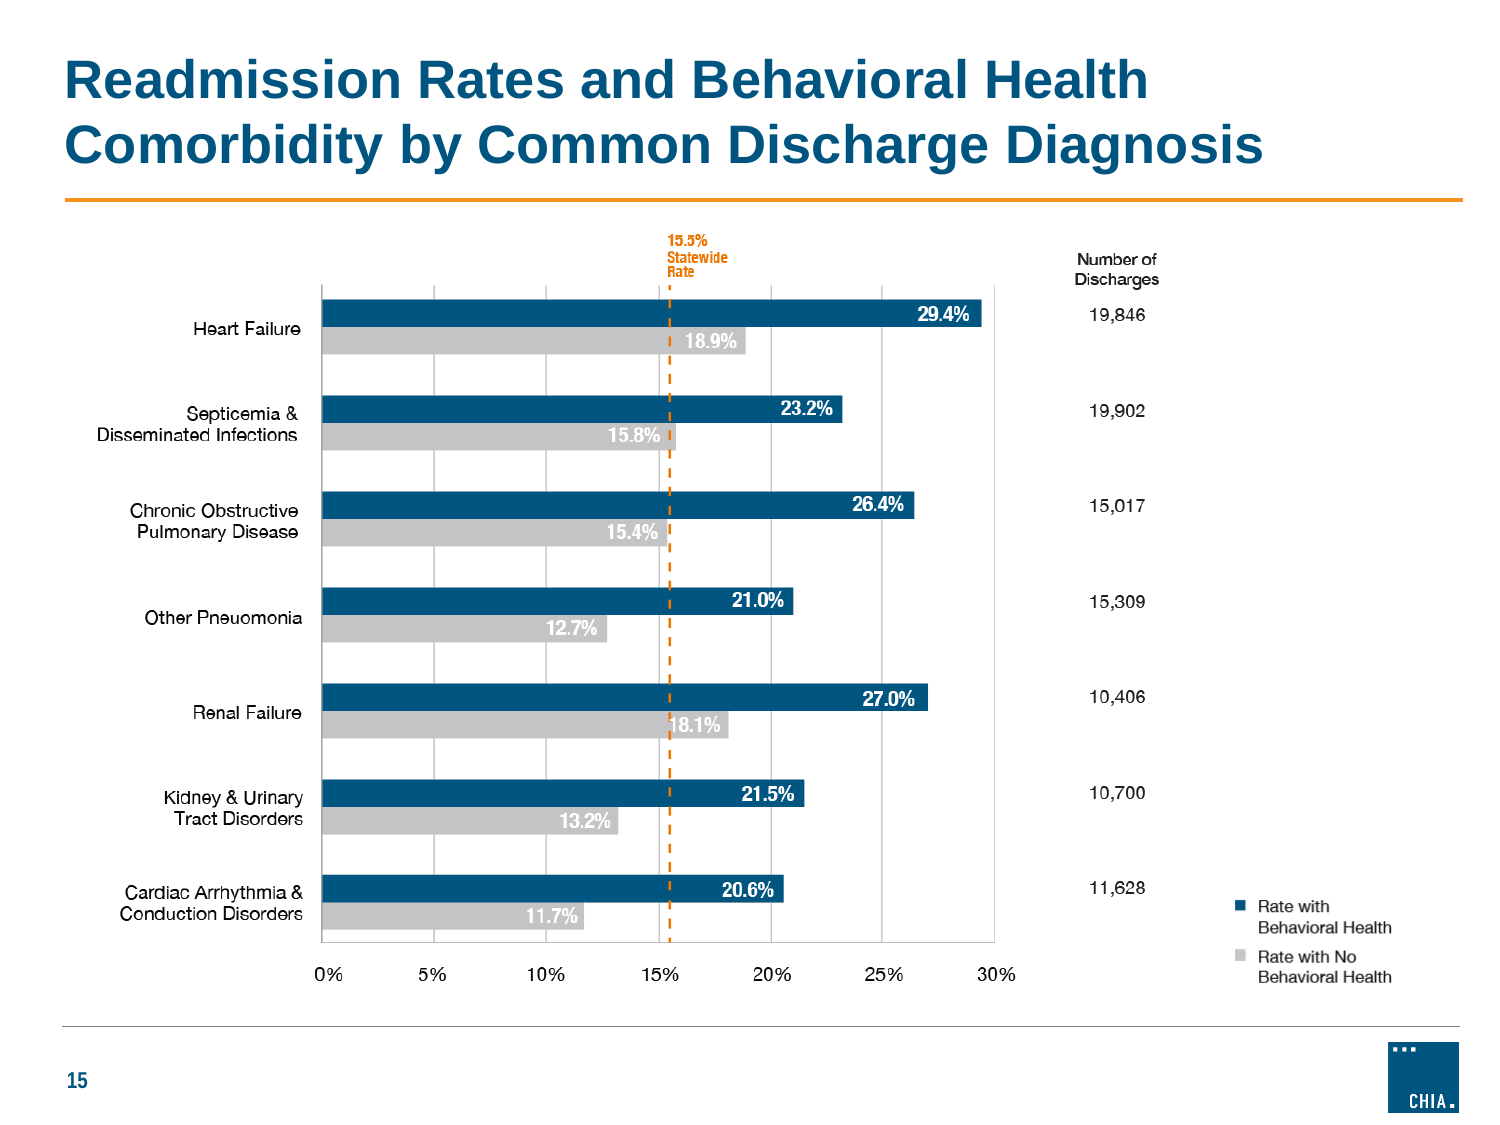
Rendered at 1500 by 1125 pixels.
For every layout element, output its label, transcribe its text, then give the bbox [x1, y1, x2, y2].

text_box 15 [52, 1057, 1340, 1101]
picture [1224, 887, 1411, 1001]
picture [74, 224, 1208, 997]
picture [1421, 1095, 1427, 1107]
text_box Readmission Rates and Behavioral Health Comorbidity by Common Discharge Diagnosis [49, 37, 1463, 150]
